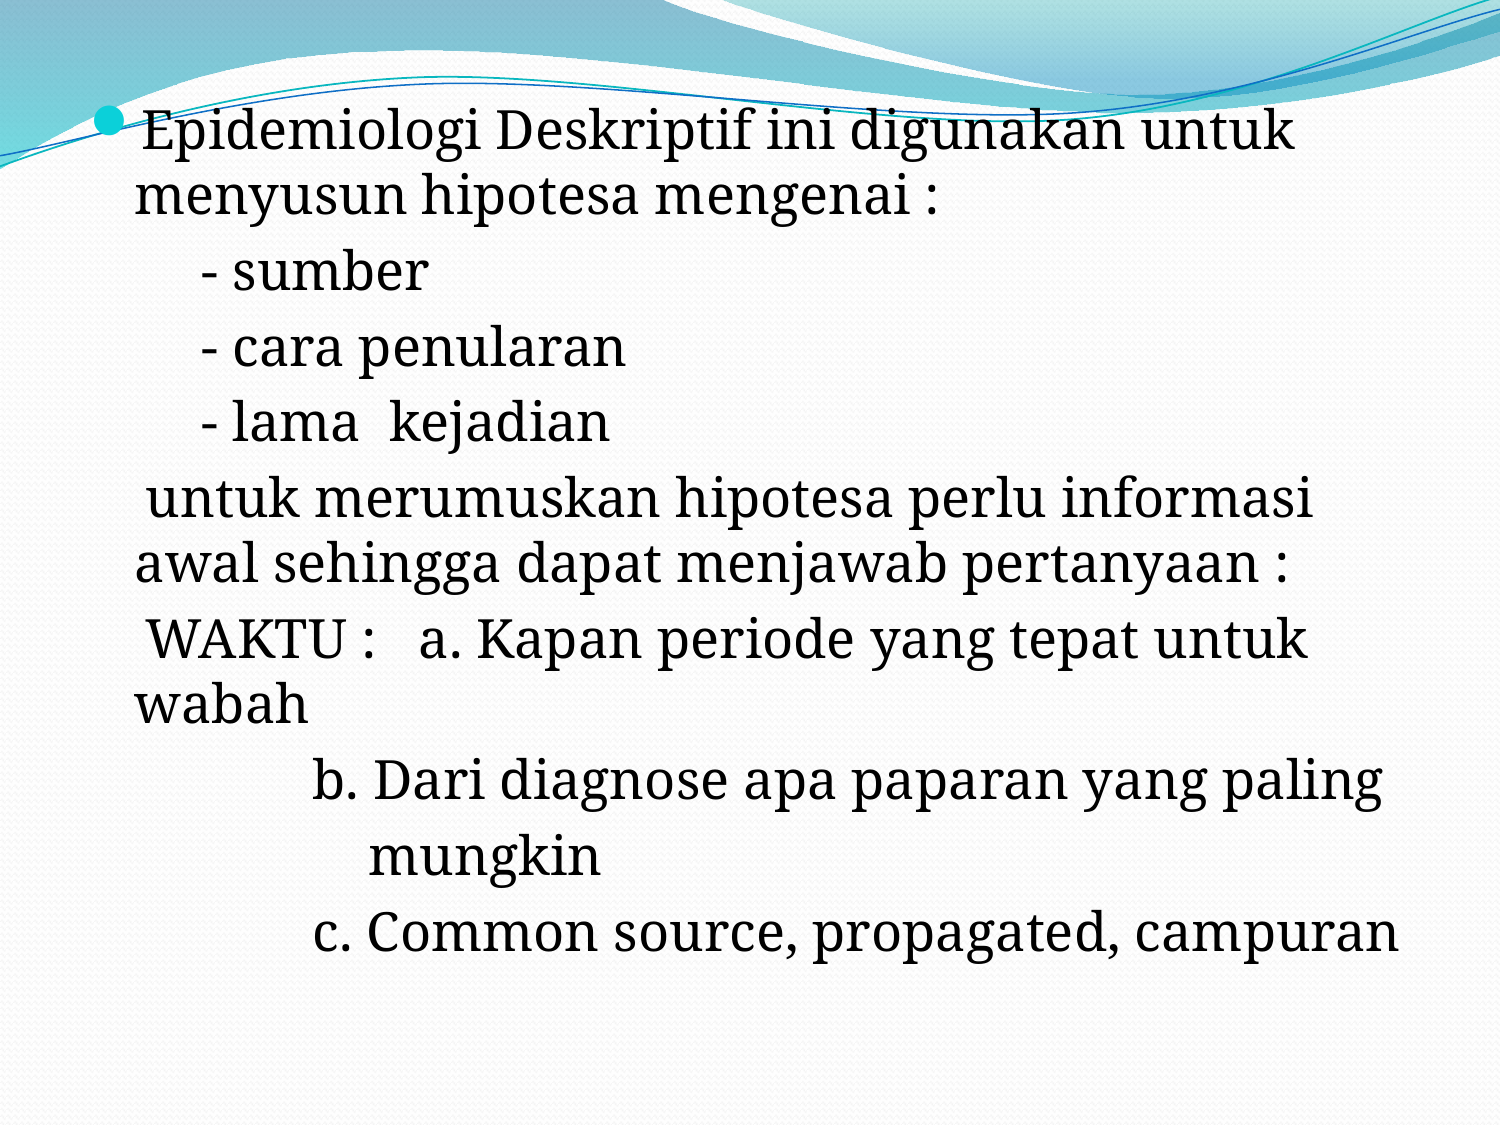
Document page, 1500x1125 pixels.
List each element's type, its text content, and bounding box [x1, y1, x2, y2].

list Epidemiologi Deskriptif ini digunakan untuk menyusun hipotesa mengenai : - sumber - cara penularan - lama kejadian untuk merumuskan hipotesa perlu informasi awal sehingga dapat menjawab pertanyaan : WAKTU : a. Kapan periode yang tepat untuk wabah b. Dari diagnose apa paparan yang paling mungkin c. Common source, propagated, campuran [75, 87, 1425, 1000]
